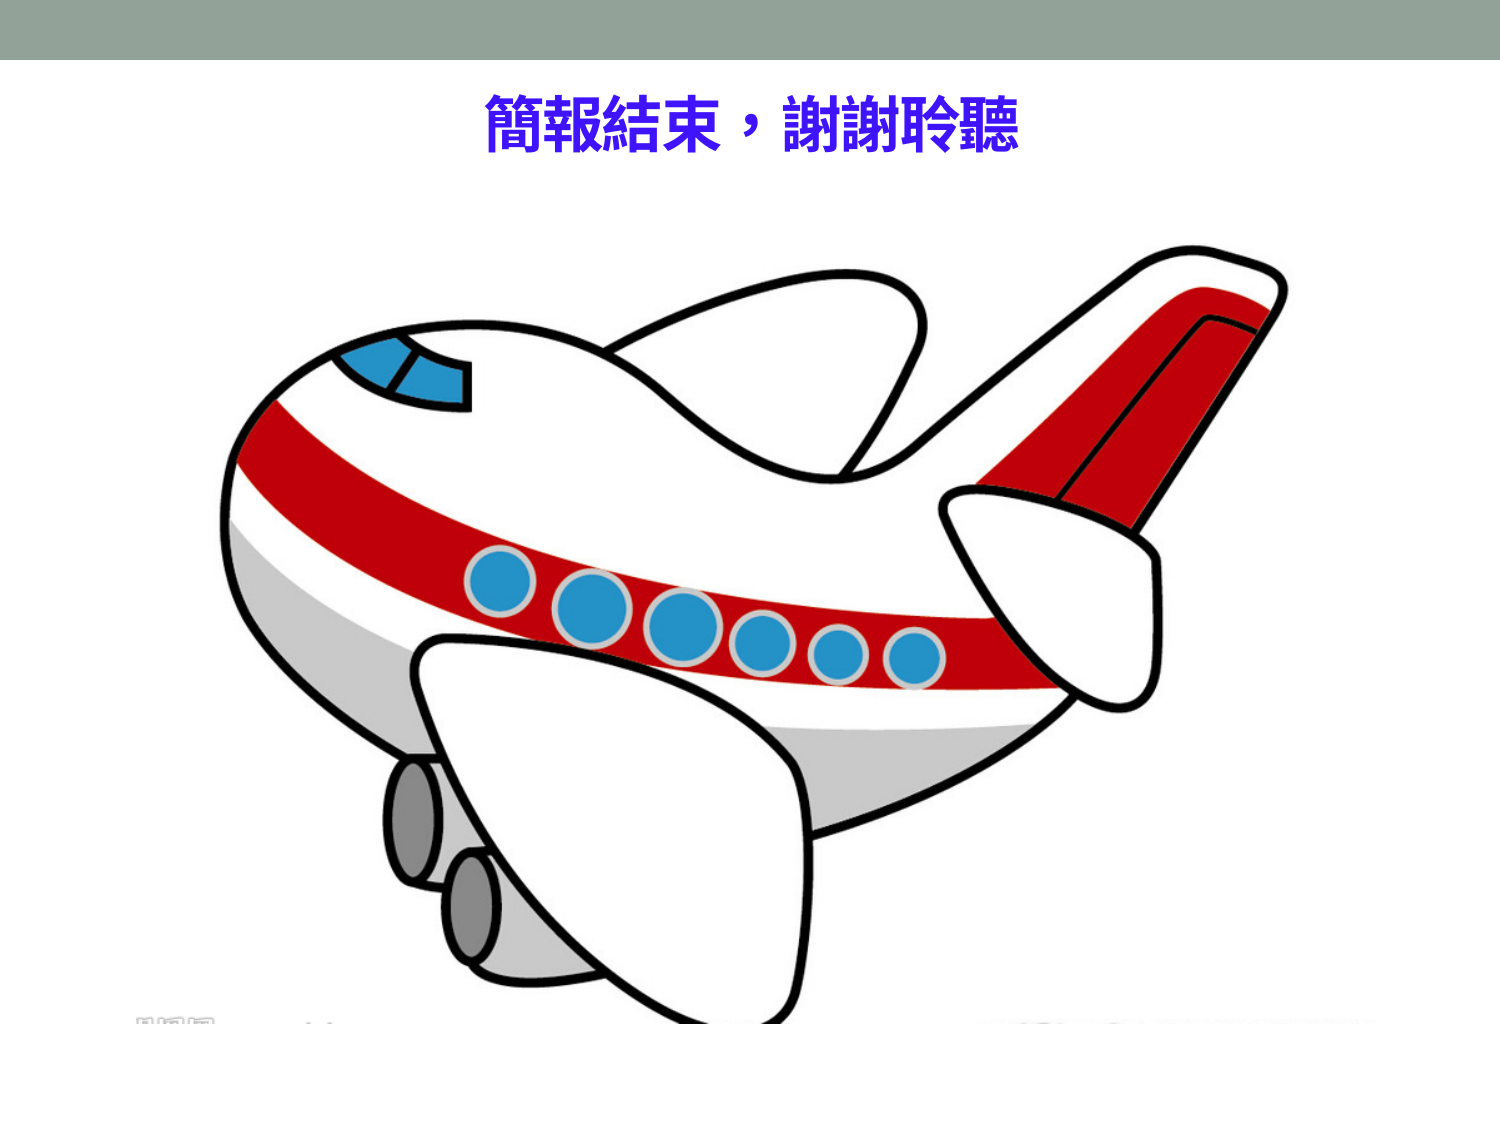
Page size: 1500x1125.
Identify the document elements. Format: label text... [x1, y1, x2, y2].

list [135, 243, 1377, 1024]
title 簡報結束，謝謝聆聽 [76, 78, 1427, 241]
